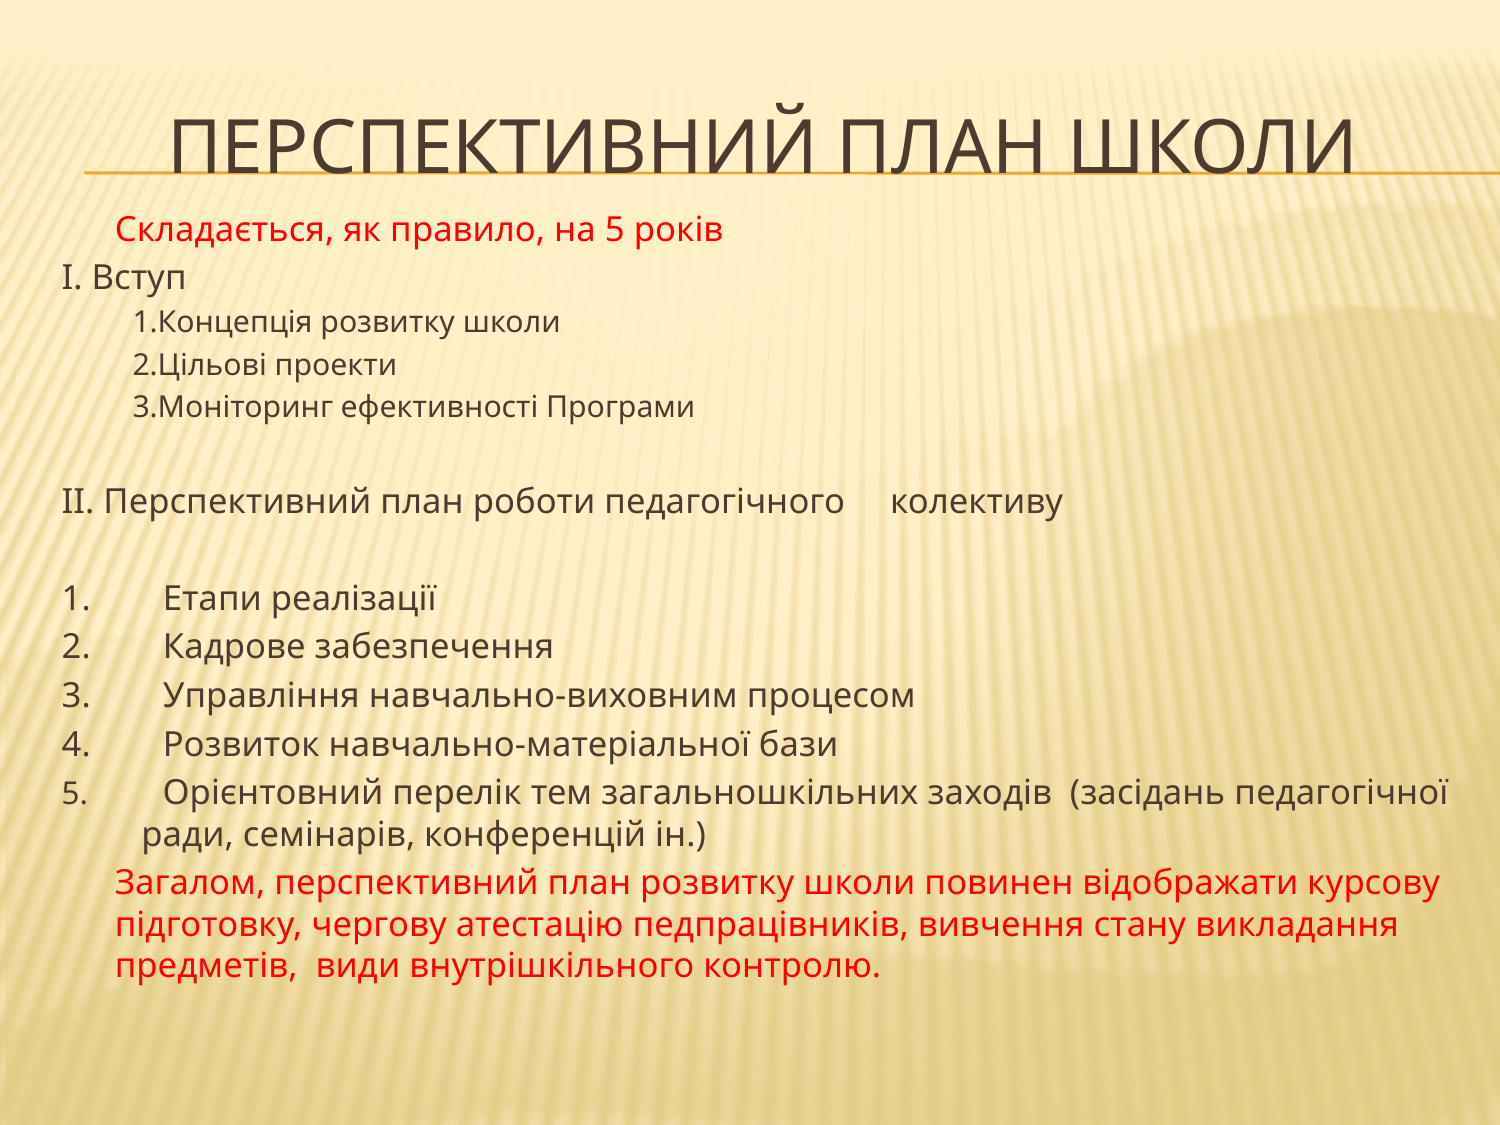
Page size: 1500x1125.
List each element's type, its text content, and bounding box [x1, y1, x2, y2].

list Складається, як правило, на 5 років І. Вступ 1.Концепція розвитку школи 2.Цільові проекти 3.Моніторинг ефективності Програми ІІ. Перспективний план роботи педагогічного колективу 1. Етапи реалізації 2. Кадрове забезпечення 3. Управління навчально-виховним процесом 4. Розвиток навчально-матеріальної бази 5. Орієнтовний перелік тем загальношкільних заходів (засідань педагогічної ради, семінарів, конференцій ін.) Загалом, перспективний план розвитку школи повинен відображати курсову підготовку, чергову атестацію педпрацівників, вивчення стану викладання предметів, види внутрішкільного контролю. [46, 199, 1475, 998]
title ПЕРСПЕКТИВНИЙ ПЛАН ШКОЛИ [50, 75, 1475, 199]
